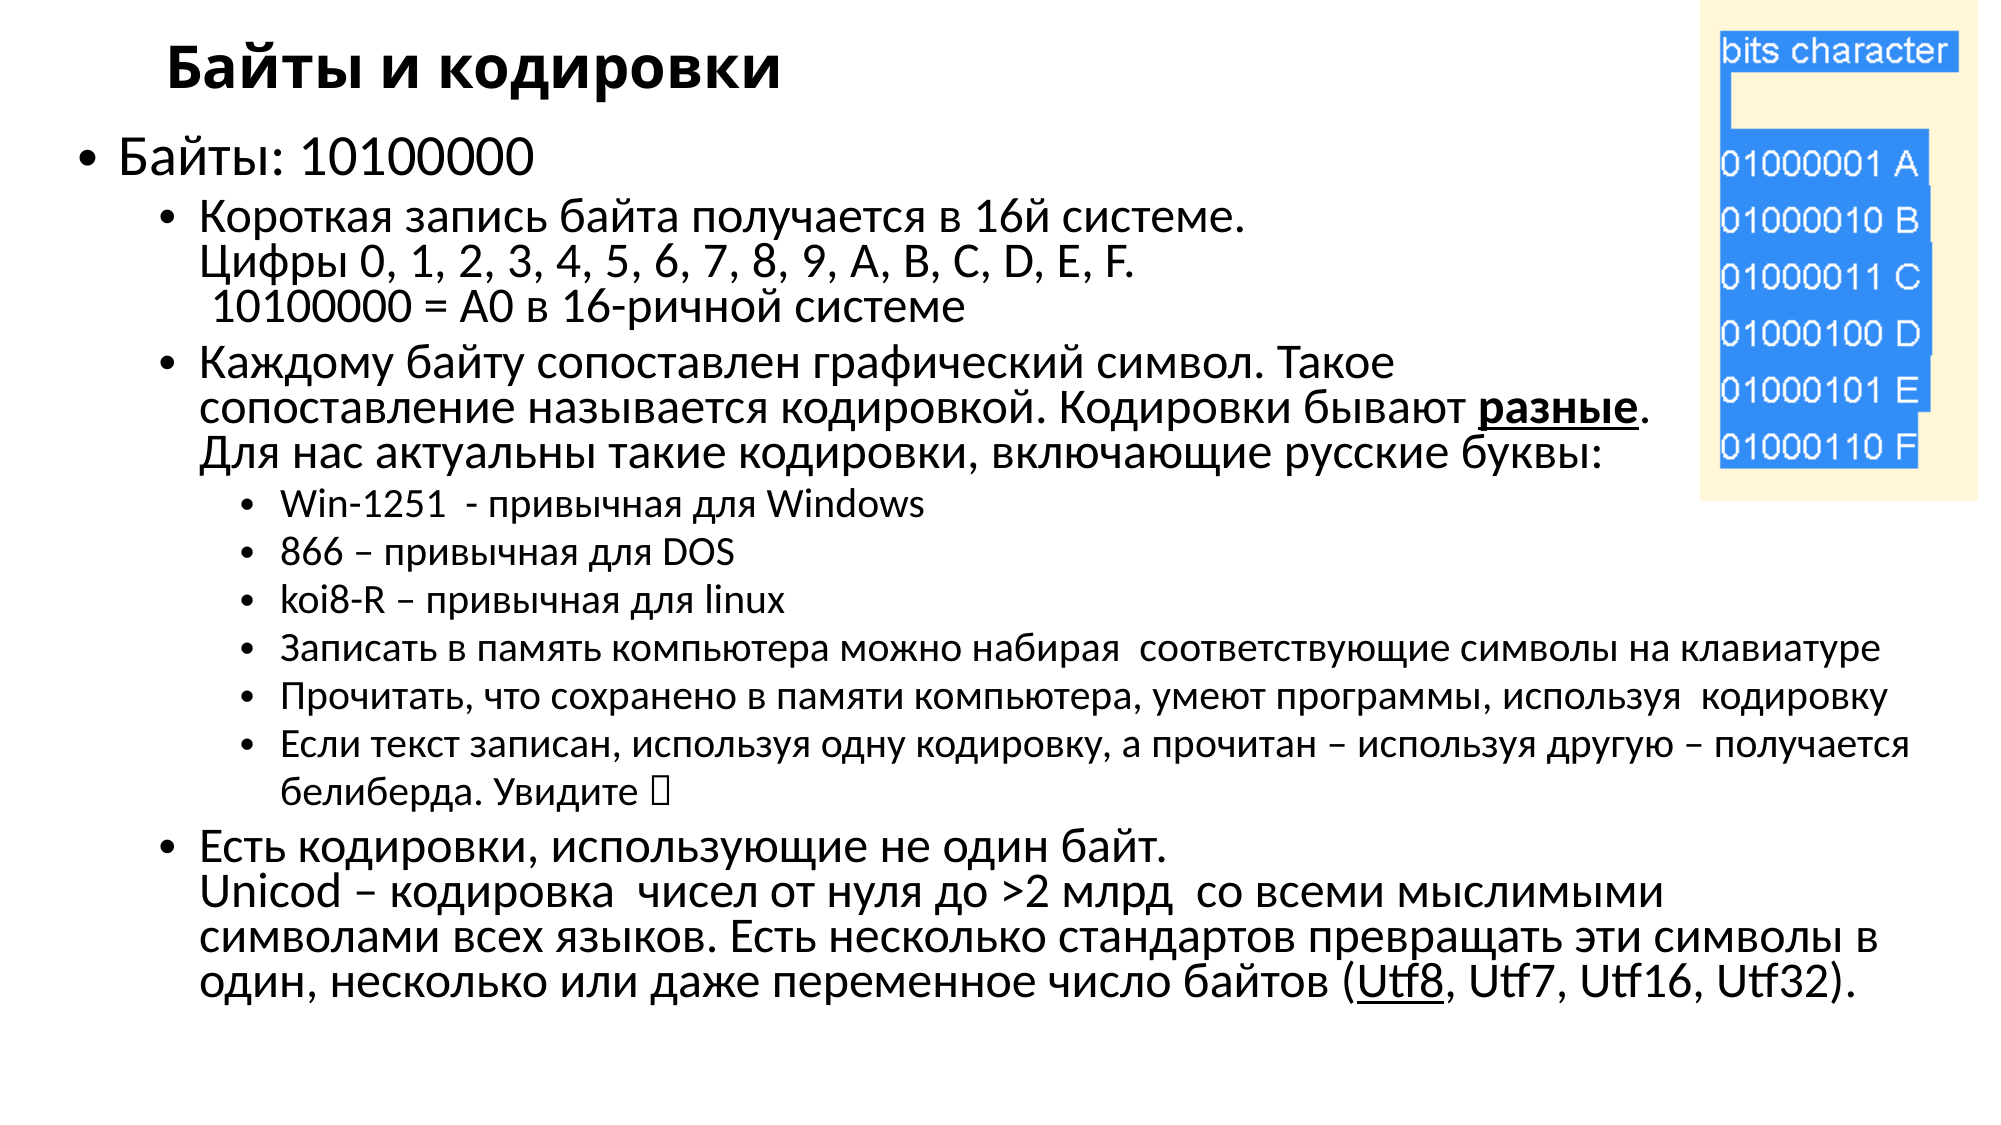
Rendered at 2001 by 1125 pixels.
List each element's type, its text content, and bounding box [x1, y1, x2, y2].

list Байты: 10100000 Короткая запись байта получается в 16й системе. Цифры 0, 1, 2, 3, 4, 5, 6, 7, 8, 9, A, B, C, D, E, F. 10100000 = A0 в 16-ричной системе Каждому байту сопоставлен графический символ. Такое сопоставление называется кодировкой. Кодировки бывают разные. Для нас актуальны такие кодировки, включающие русские буквы: Win-1251 - привычная для Windows 866 – привычная для DOS koi8-R – привычная для linux Записать в память компьютера можно набирая соответствующие символы на клавиатуре Прочитать, что сохранено в памяти компьютера, умеют программы, используя кодировку Если текст записан, используя одну кодировку, а прочитан – используя другую – получается белиберда. Увидите  Есть кодировки, использующие не один байт. Unicod – кодировка чисел от нуля до >2 млрд со всеми мыслимыми символами всех языков. Есть несколько стандартов превращать эти символы в один, несколько или даже переменное число байтов (Utf8, Utf7, Utf16, Utf32). [62, 126, 1929, 1017]
picture [1700, 0, 1978, 501]
title Байты и кодировки [150, 22, 1700, 111]
